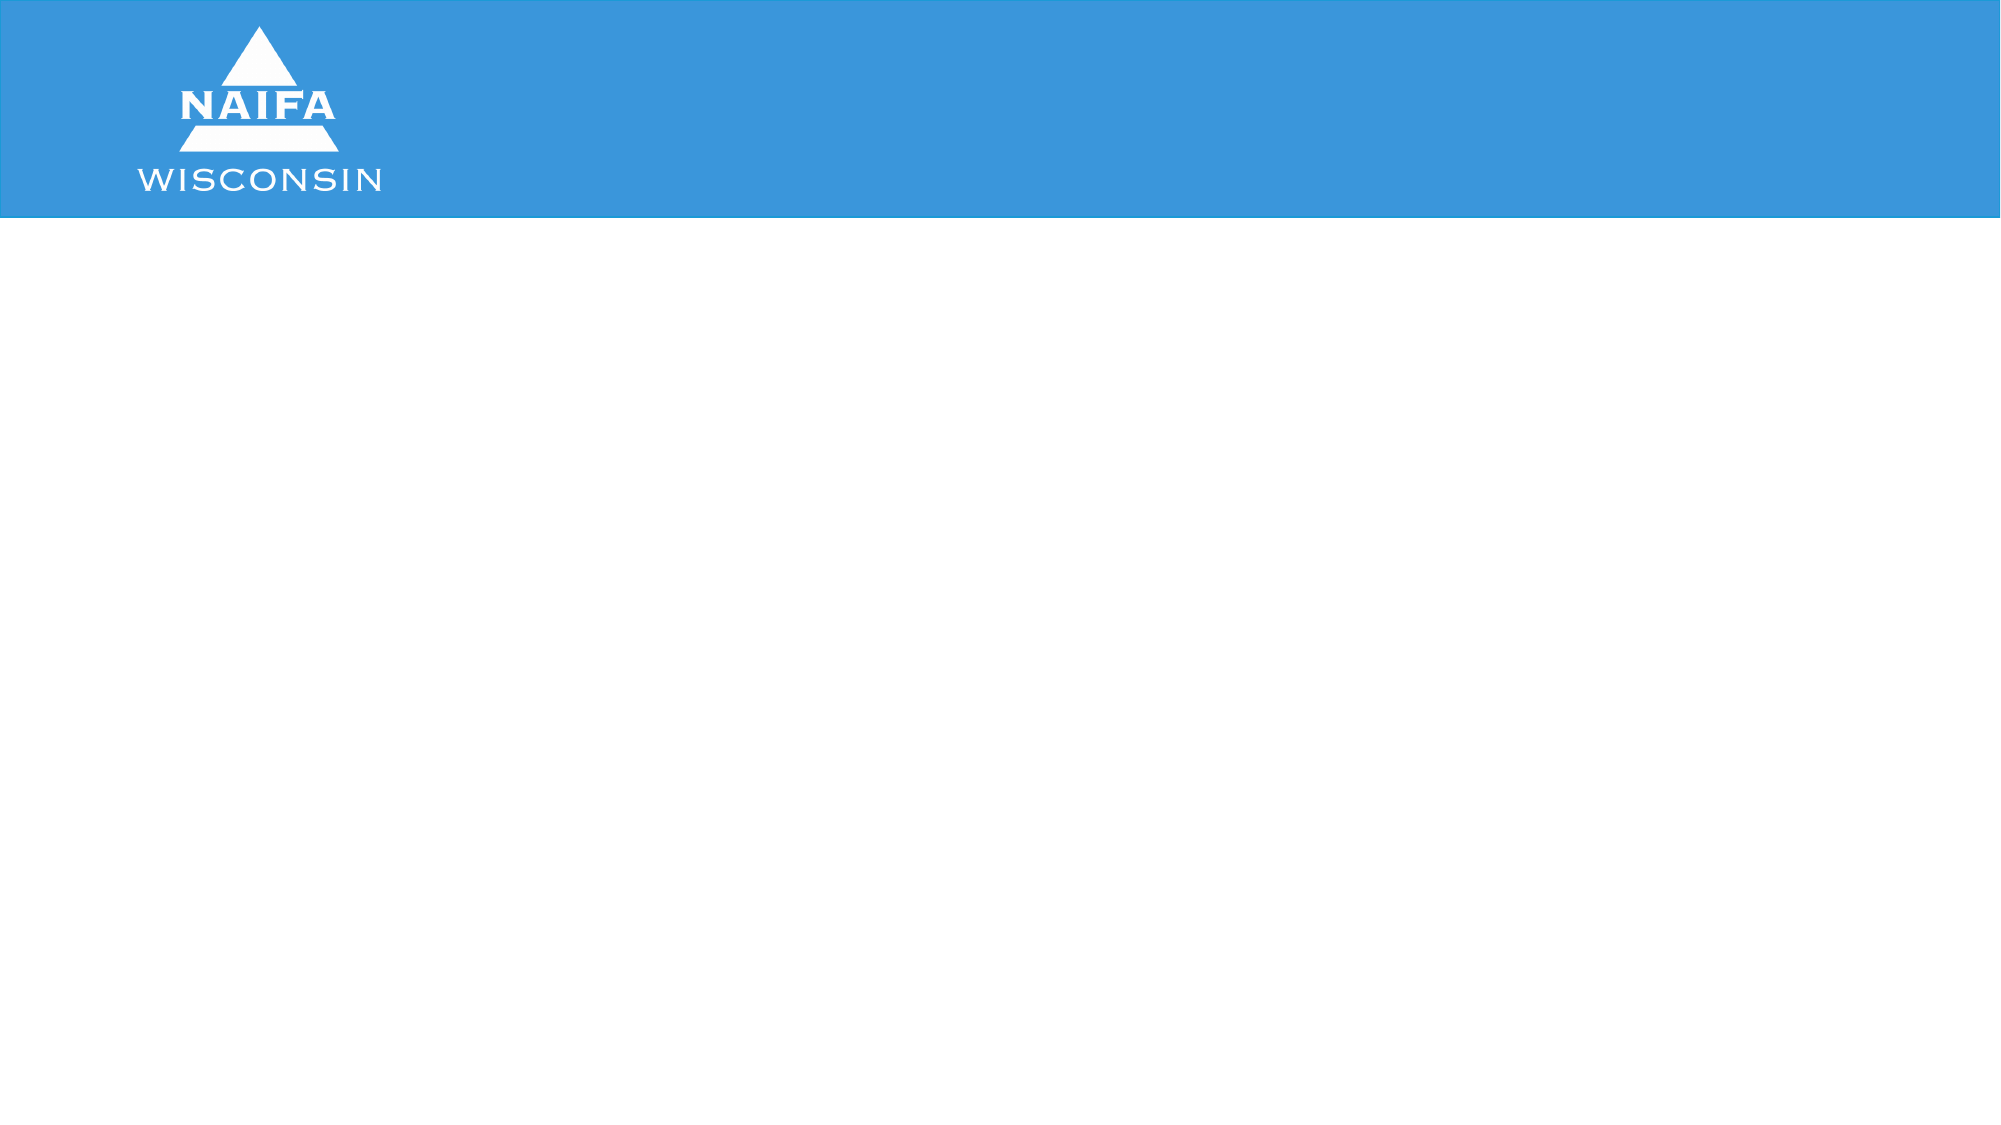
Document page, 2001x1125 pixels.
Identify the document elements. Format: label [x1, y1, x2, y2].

picture [137, 26, 381, 191]
